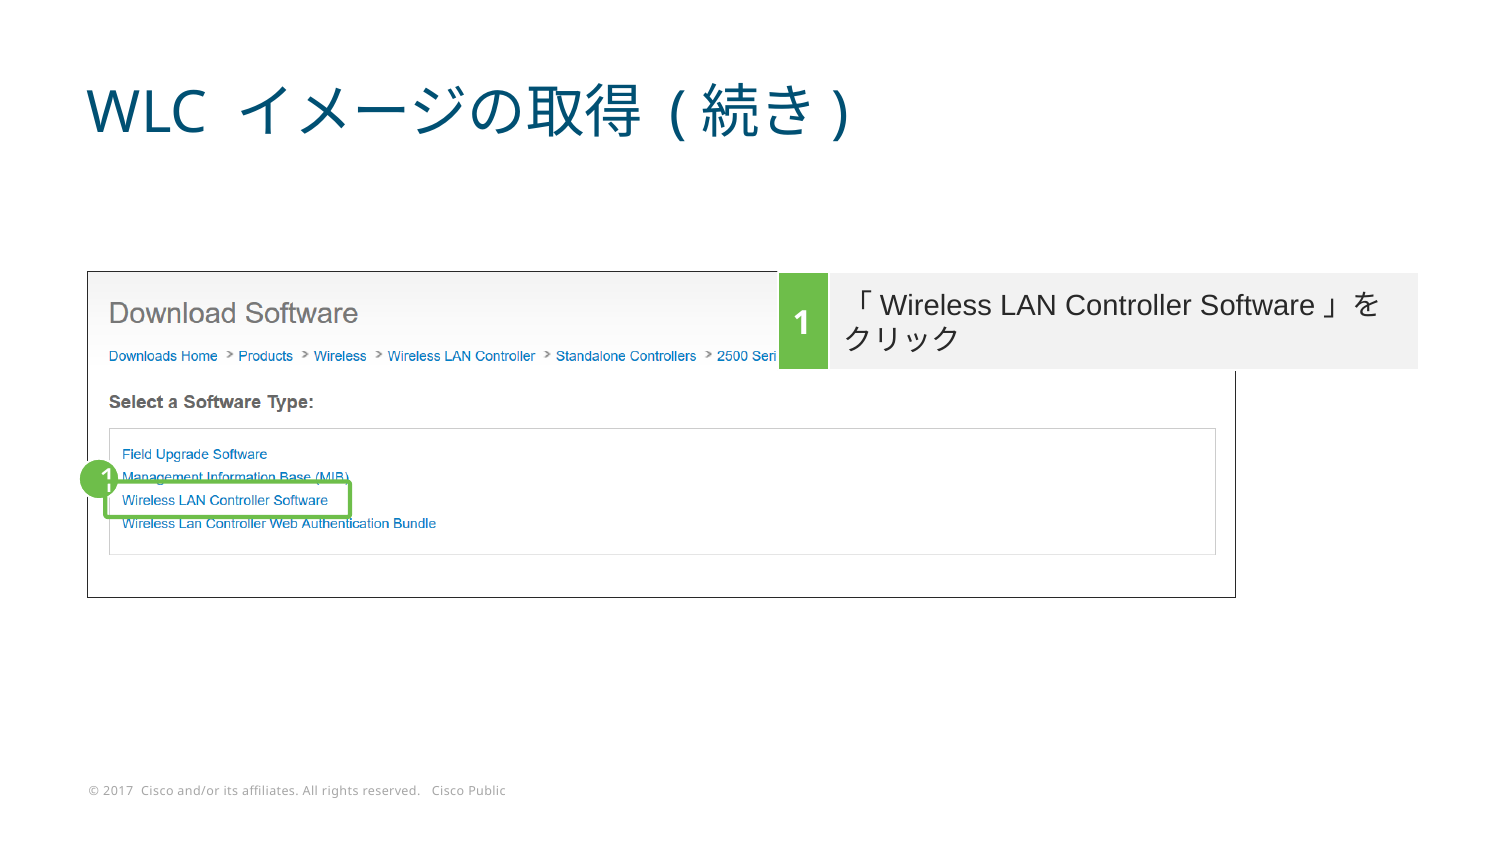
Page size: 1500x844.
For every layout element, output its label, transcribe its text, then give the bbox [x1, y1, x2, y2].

title WLC イメージの取得 (続き) [71, 55, 1441, 176]
text_box 1 [76, 464, 82, 494]
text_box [777, 271, 1419, 371]
picture [87, 271, 1236, 598]
